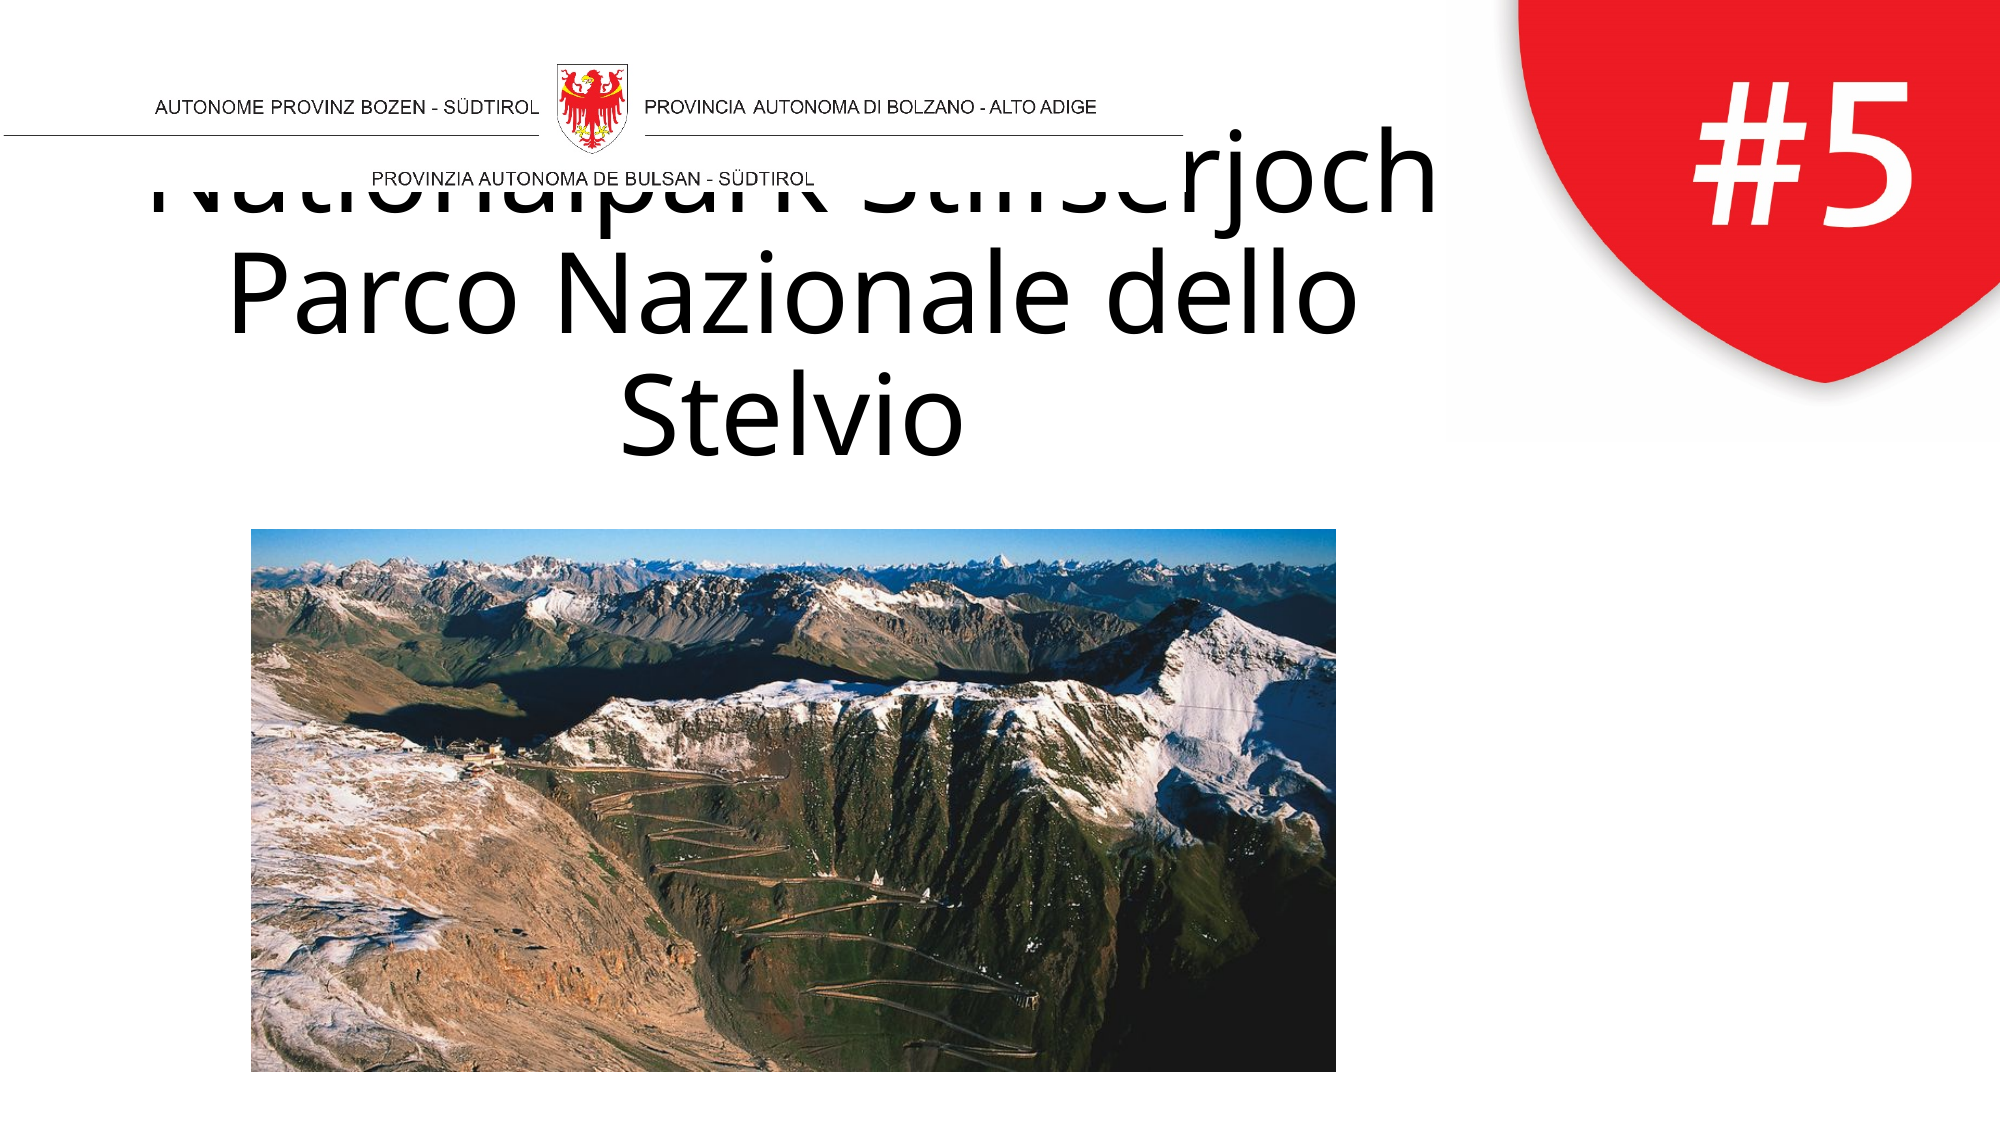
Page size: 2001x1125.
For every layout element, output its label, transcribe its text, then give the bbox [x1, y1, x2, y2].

title Nationalpark Stilfserjoch Parco Nazionale dello Stelvio [49, 287, 1538, 488]
picture [1293, 529, 1336, 533]
picture [251, 529, 1336, 1072]
picture [0, 64, 1186, 192]
picture [1446, 0, 2000, 442]
